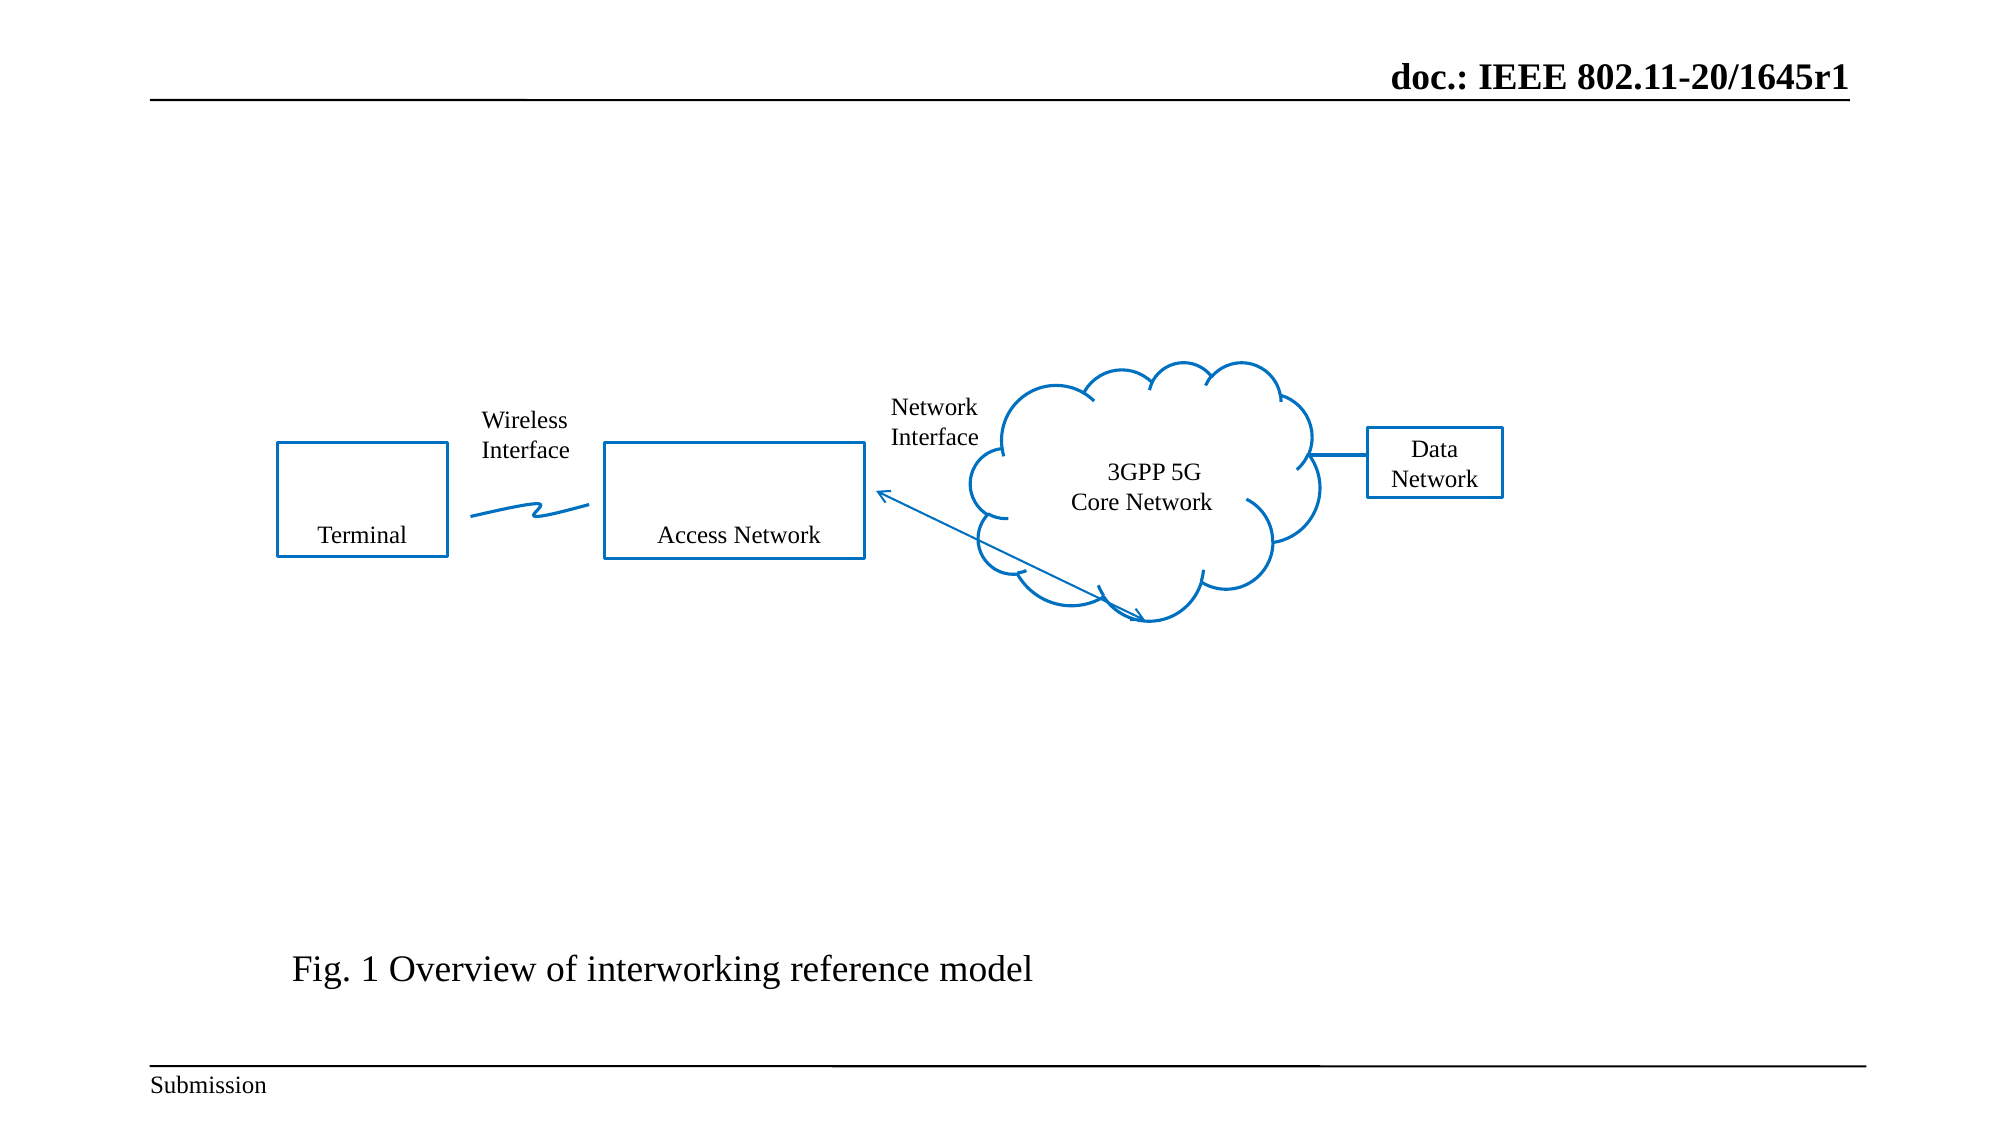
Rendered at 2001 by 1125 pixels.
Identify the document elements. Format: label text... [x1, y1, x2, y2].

text_box [275, 440, 450, 559]
text_box 3GPP 5G Core Network [968, 360, 1323, 624]
text_box [470, 501, 590, 519]
text_box Fig. 1 Overview of interworking reference model [277, 936, 1771, 997]
text_box [602, 440, 866, 560]
text_box Data Network [1365, 426, 1504, 500]
text_box Terminal [302, 511, 448, 557]
text_box Wireless Interface [466, 396, 587, 472]
text_box Network Interface [876, 382, 1028, 458]
text_box Access Network [642, 510, 865, 556]
